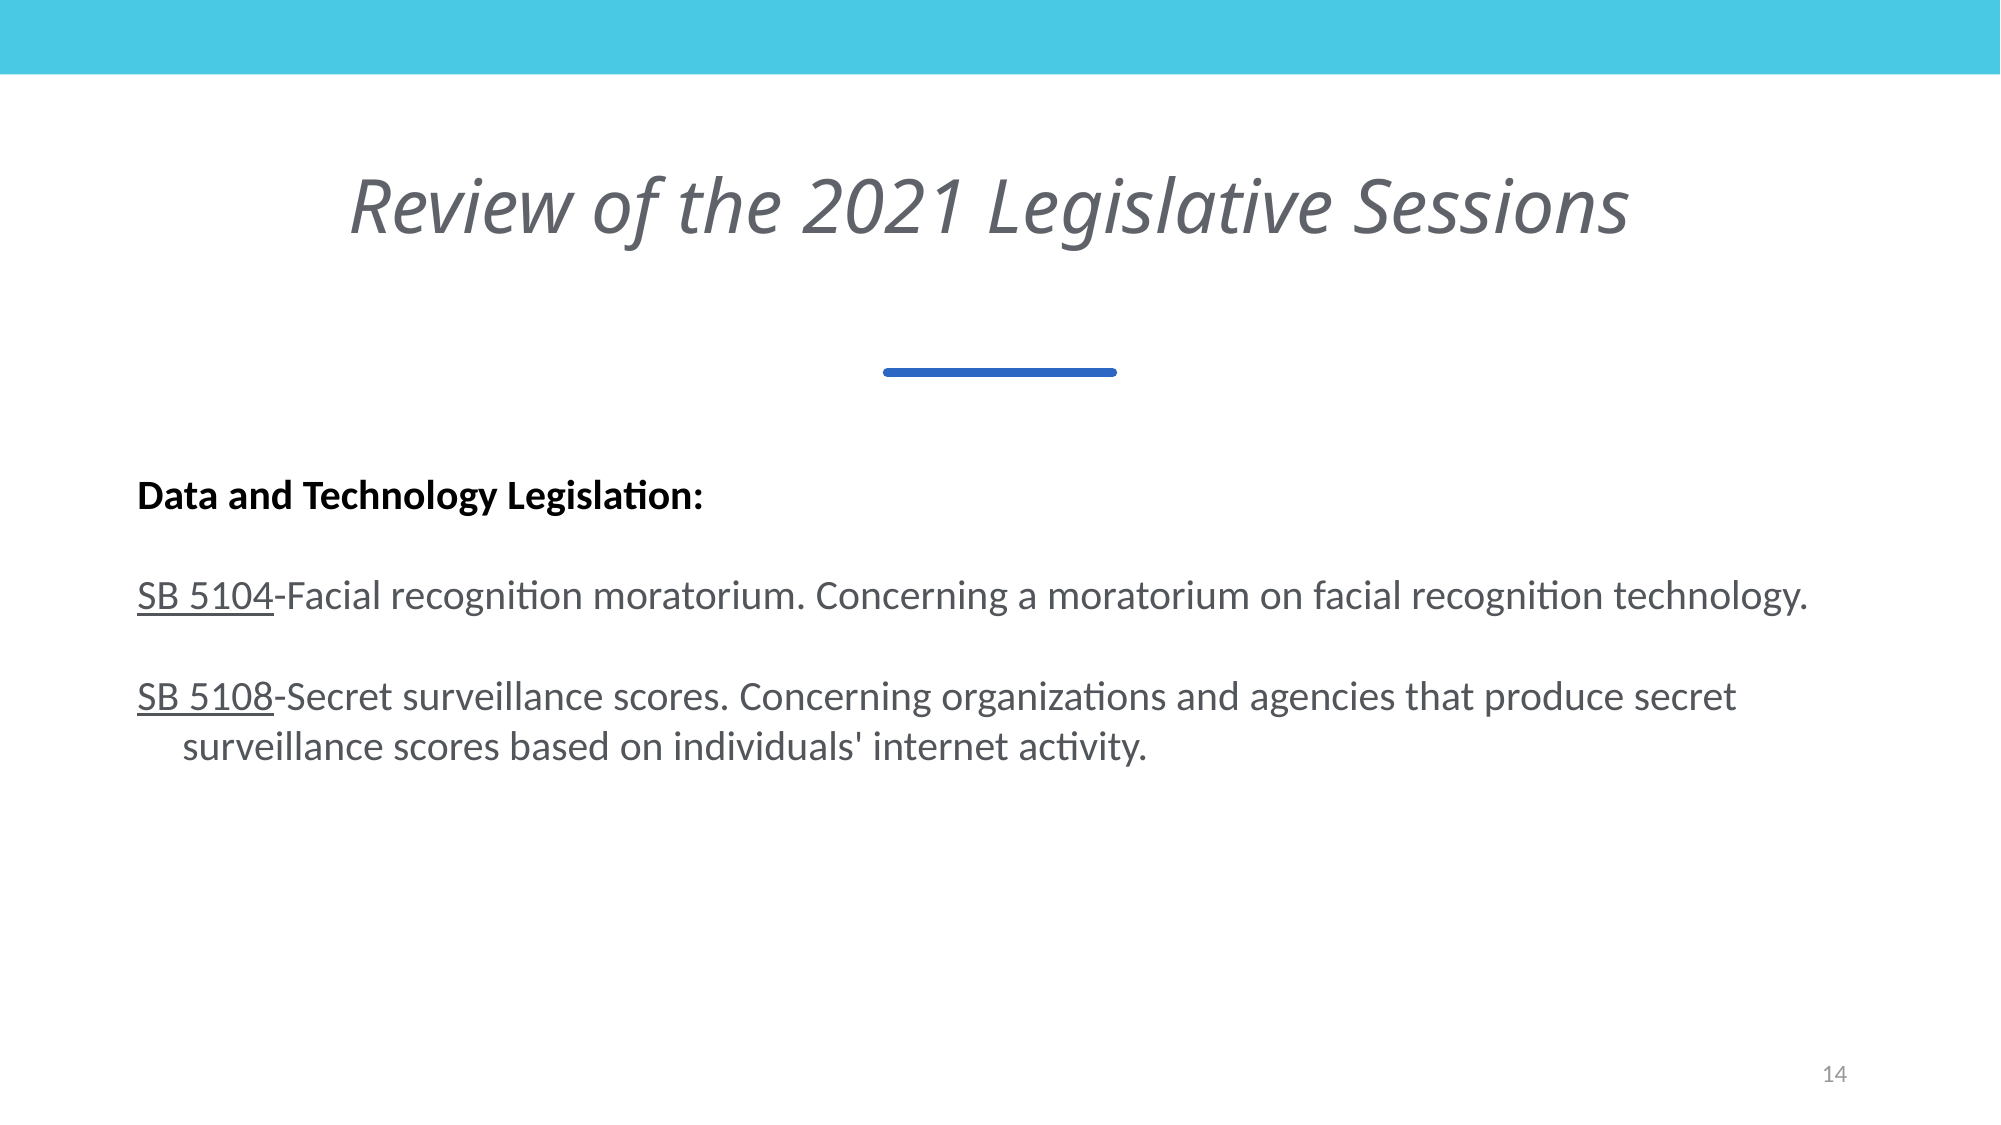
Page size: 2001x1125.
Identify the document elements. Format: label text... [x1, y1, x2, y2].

title Review of the 2021 Legislative Sessions [137, 168, 1863, 278]
list Data and Technology Legislation: SB 5104-Facial recognition moratorium. Concerning a moratorium on facial recognition technology. SB 5108-Secret surveillance scores. Concerning organizations and agencies that produce secret surveillance scores based on individuals' internet activity. [137, 468, 1863, 993]
slide_number 14 [1412, 1042, 1863, 1103]
